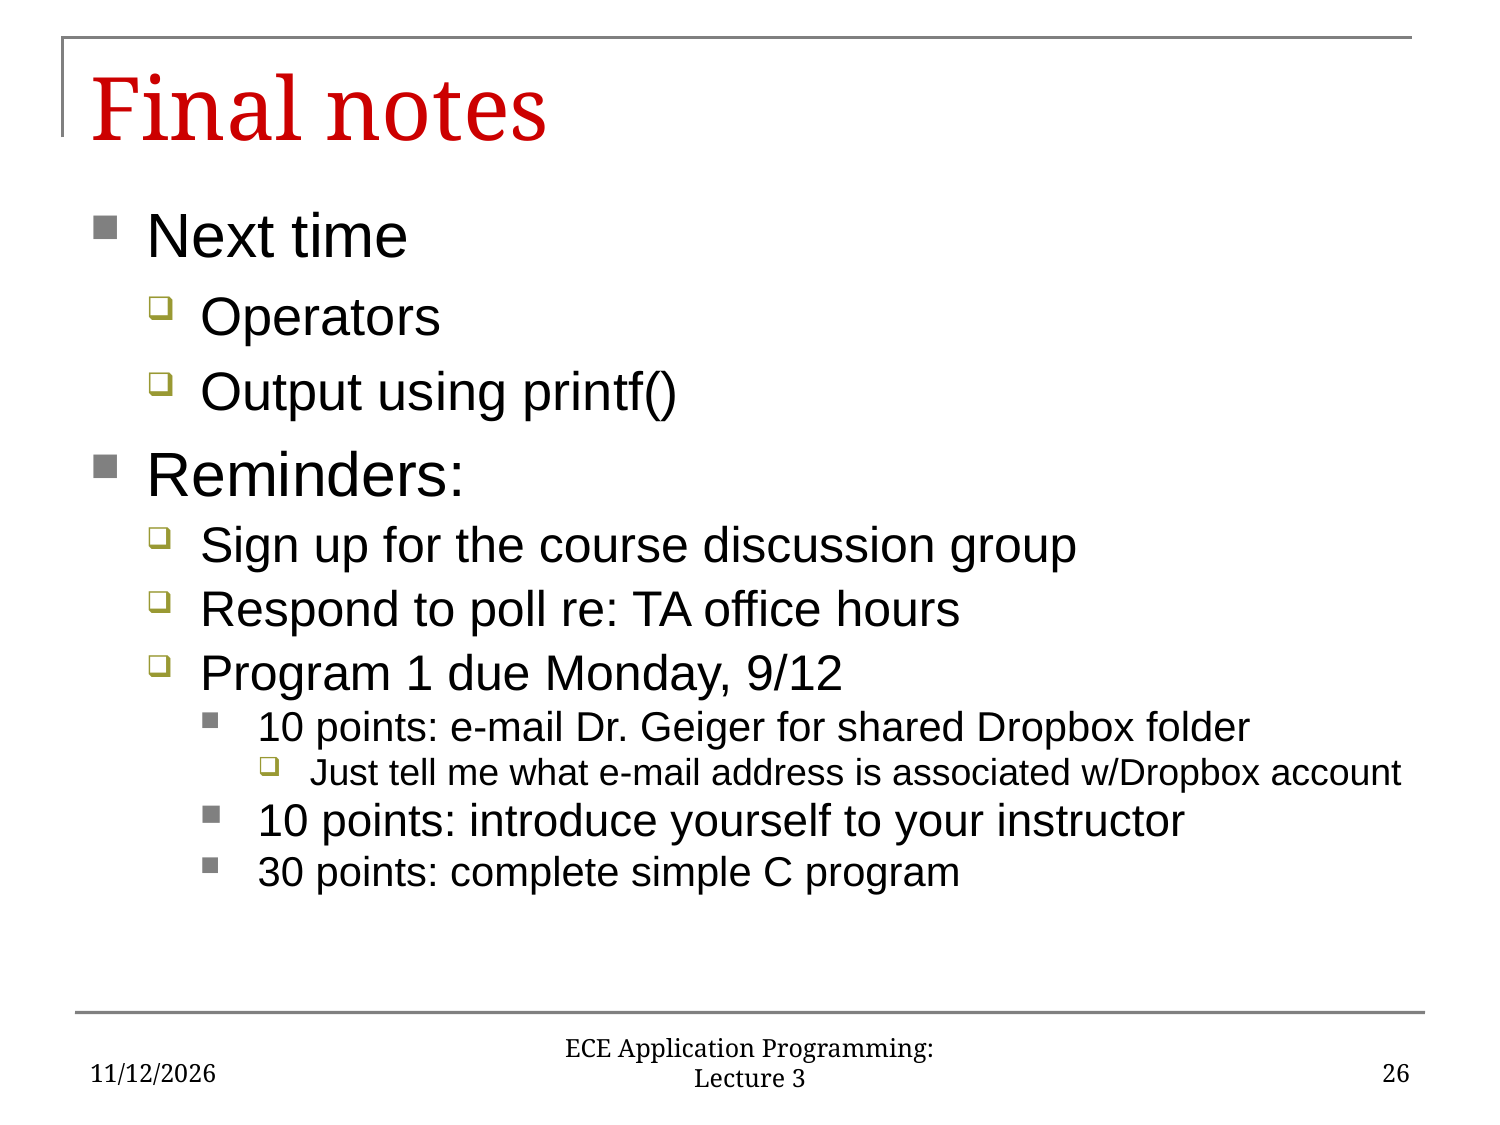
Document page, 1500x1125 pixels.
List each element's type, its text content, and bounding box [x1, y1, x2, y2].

title Final notes [75, 45, 1425, 163]
slide_number 26 [1074, 1023, 1426, 1100]
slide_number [74, 1023, 426, 1100]
footer ECE Application Programming: Lecture 3 [512, 1024, 988, 1101]
list Next time Operators Output using printf() Reminders: Sign up for the course discussion group Respond to poll re: TA office hours Program 1 due Monday, 9/12 10 points: e-mail Dr. Geiger for shared Dropbox folder Just tell me what e-mail address is associated w/Dropbox account 10 points: introduce yourself to your instructor 30 points: complete simple C program [75, 187, 1425, 1006]
